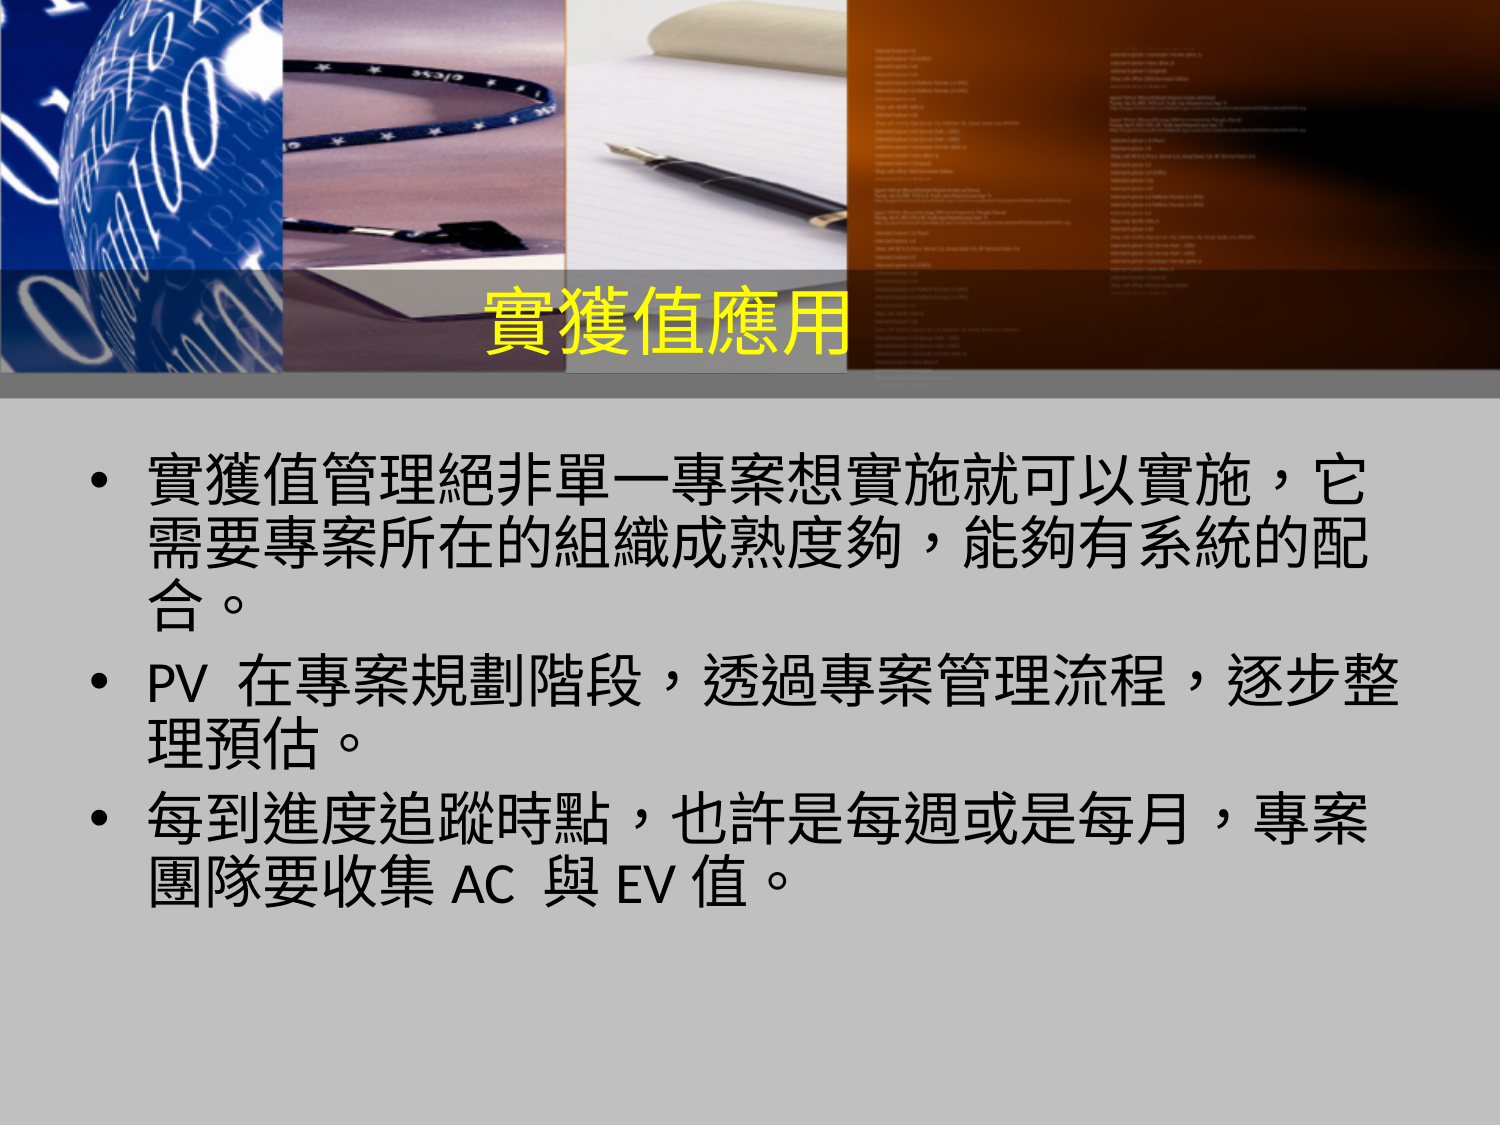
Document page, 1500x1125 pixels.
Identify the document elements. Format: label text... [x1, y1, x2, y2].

picture [0, 0, 1500, 388]
list 實獲值管理絕非單一專案想實施就可以實施，它需要專案所在的組織成熟度夠，能夠有系統的配合。 PV 在專案規劃階段，透過專案管理流程，逐步整理預估。 每到進度追蹤時點，也許是每週或是每月，專案團隊要收集AC 與EV值。 [75, 444, 1425, 1005]
title 實獲值應用 [466, 267, 916, 374]
